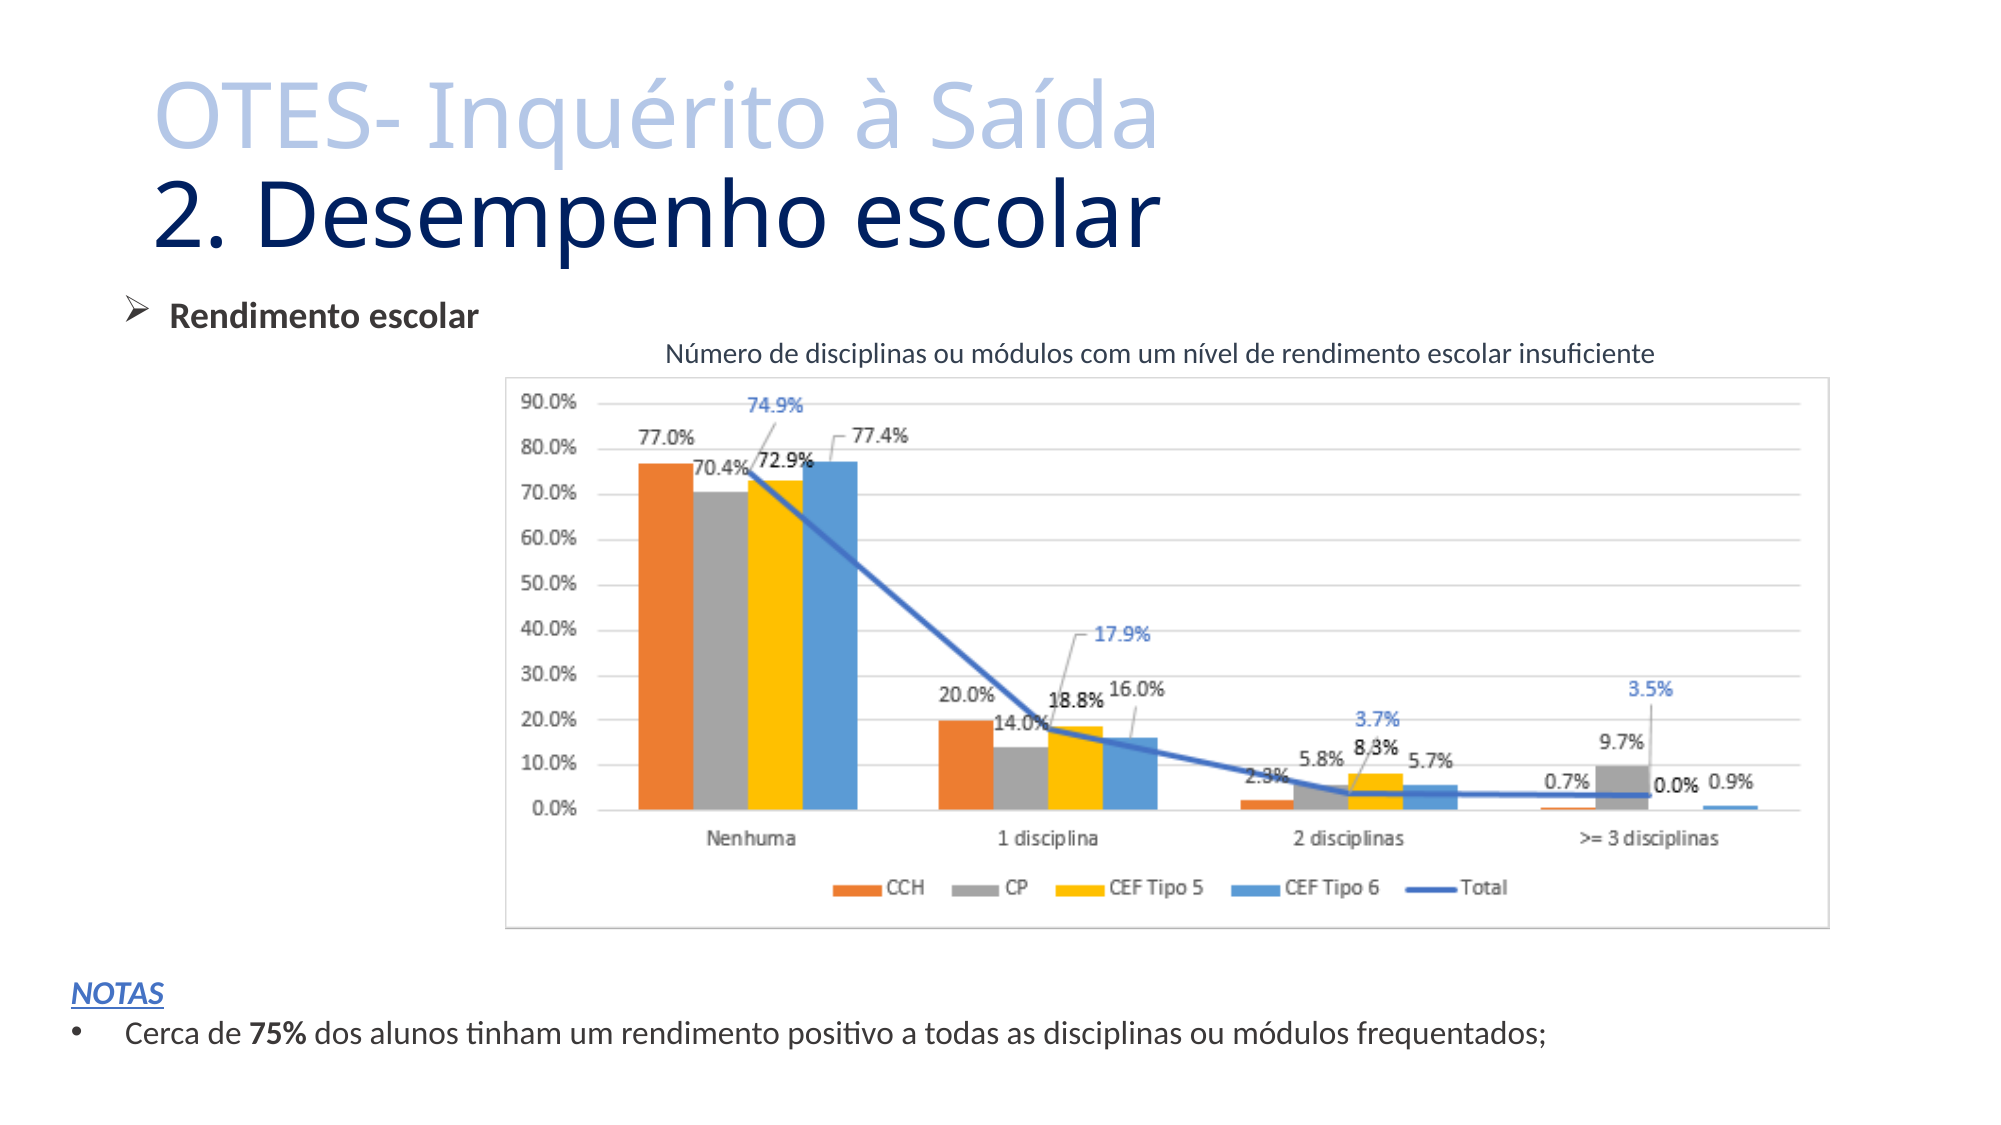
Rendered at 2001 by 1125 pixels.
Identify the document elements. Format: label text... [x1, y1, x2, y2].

text_box NOTAS Cerca de 75% dos alunos tinham um rendimento positivo a todas as disciplinas ou módulos frequentados; [56, 963, 1944, 1059]
text_box Número de disciplinas ou módulos com um nível de rendimento escolar insuficiente [556, 327, 1765, 377]
text_box Rendimento escolar [107, 284, 898, 344]
picture [505, 377, 1830, 931]
title OTES- Inquérito à Saída 2. Desempenho escolar [137, 59, 1863, 278]
